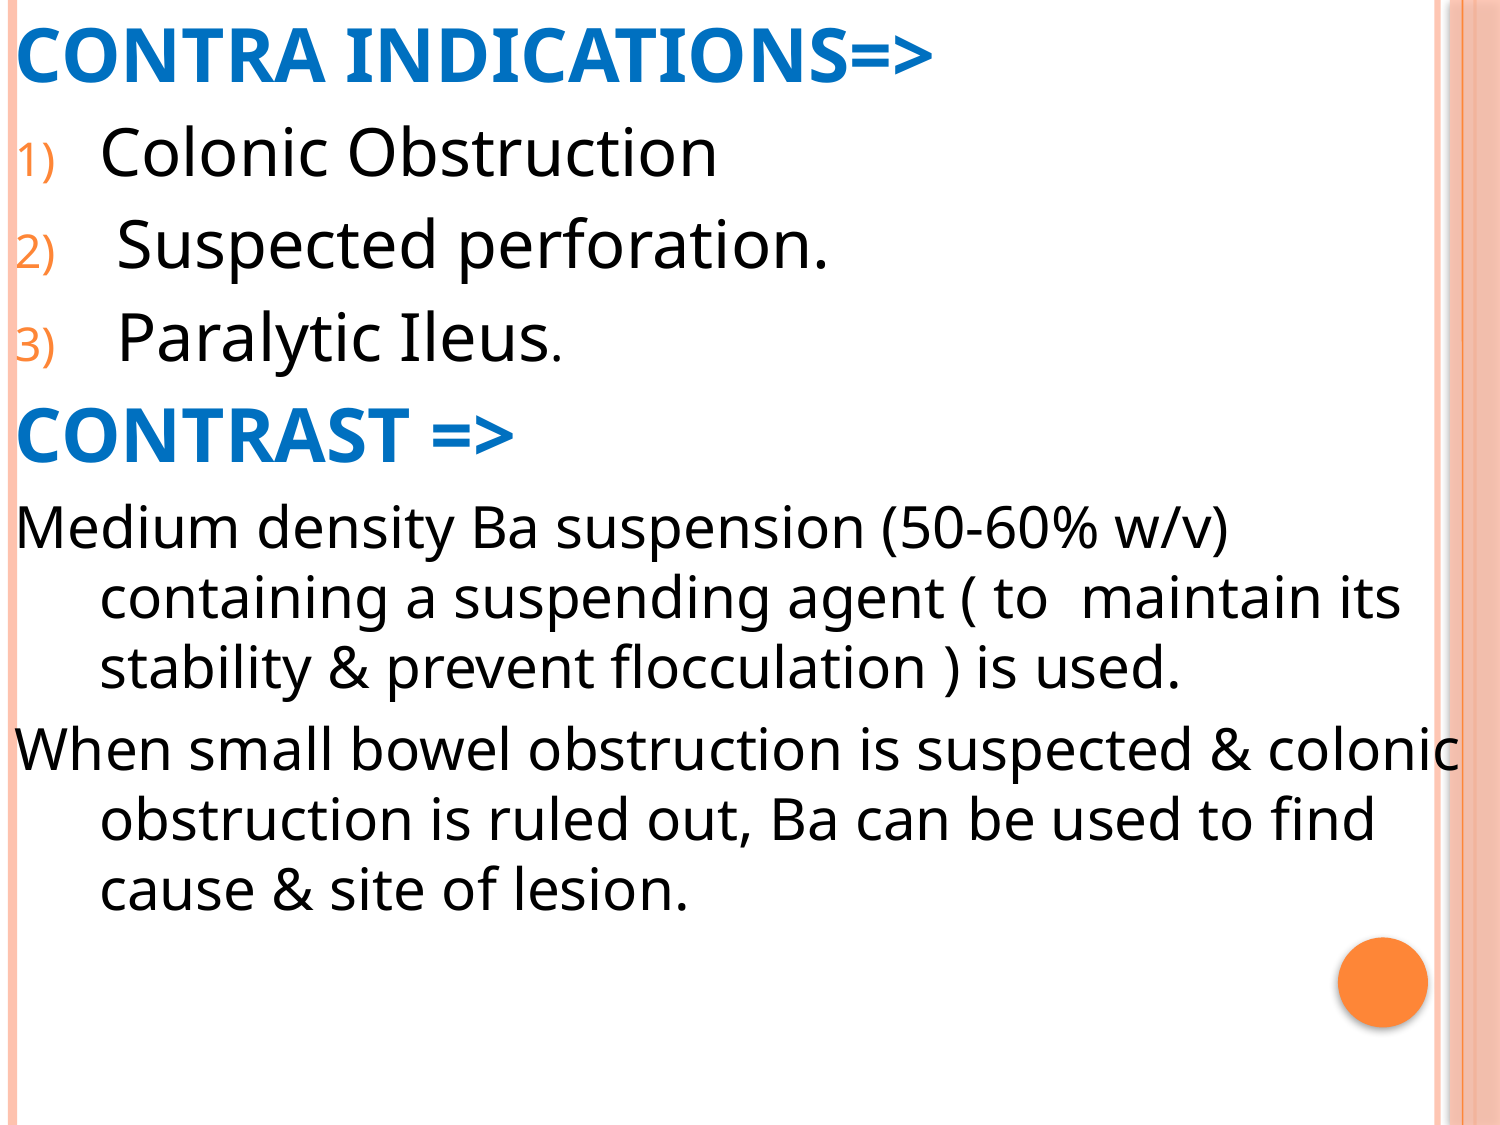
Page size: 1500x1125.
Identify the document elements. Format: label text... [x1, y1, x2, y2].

list CONTRA INDICATIONS=> Colonic Obstruction Suspected perforation. Paralytic Ileus. CONTRAST => Medium density Ba suspension (50-60% w/v) containing a suspending agent ( to maintain its stability & prevent flocculation ) is used. When small bowel obstruction is suspected & colonic obstruction is ruled out, Ba can be used to find cause & site of lesion. [0, 0, 1500, 1125]
